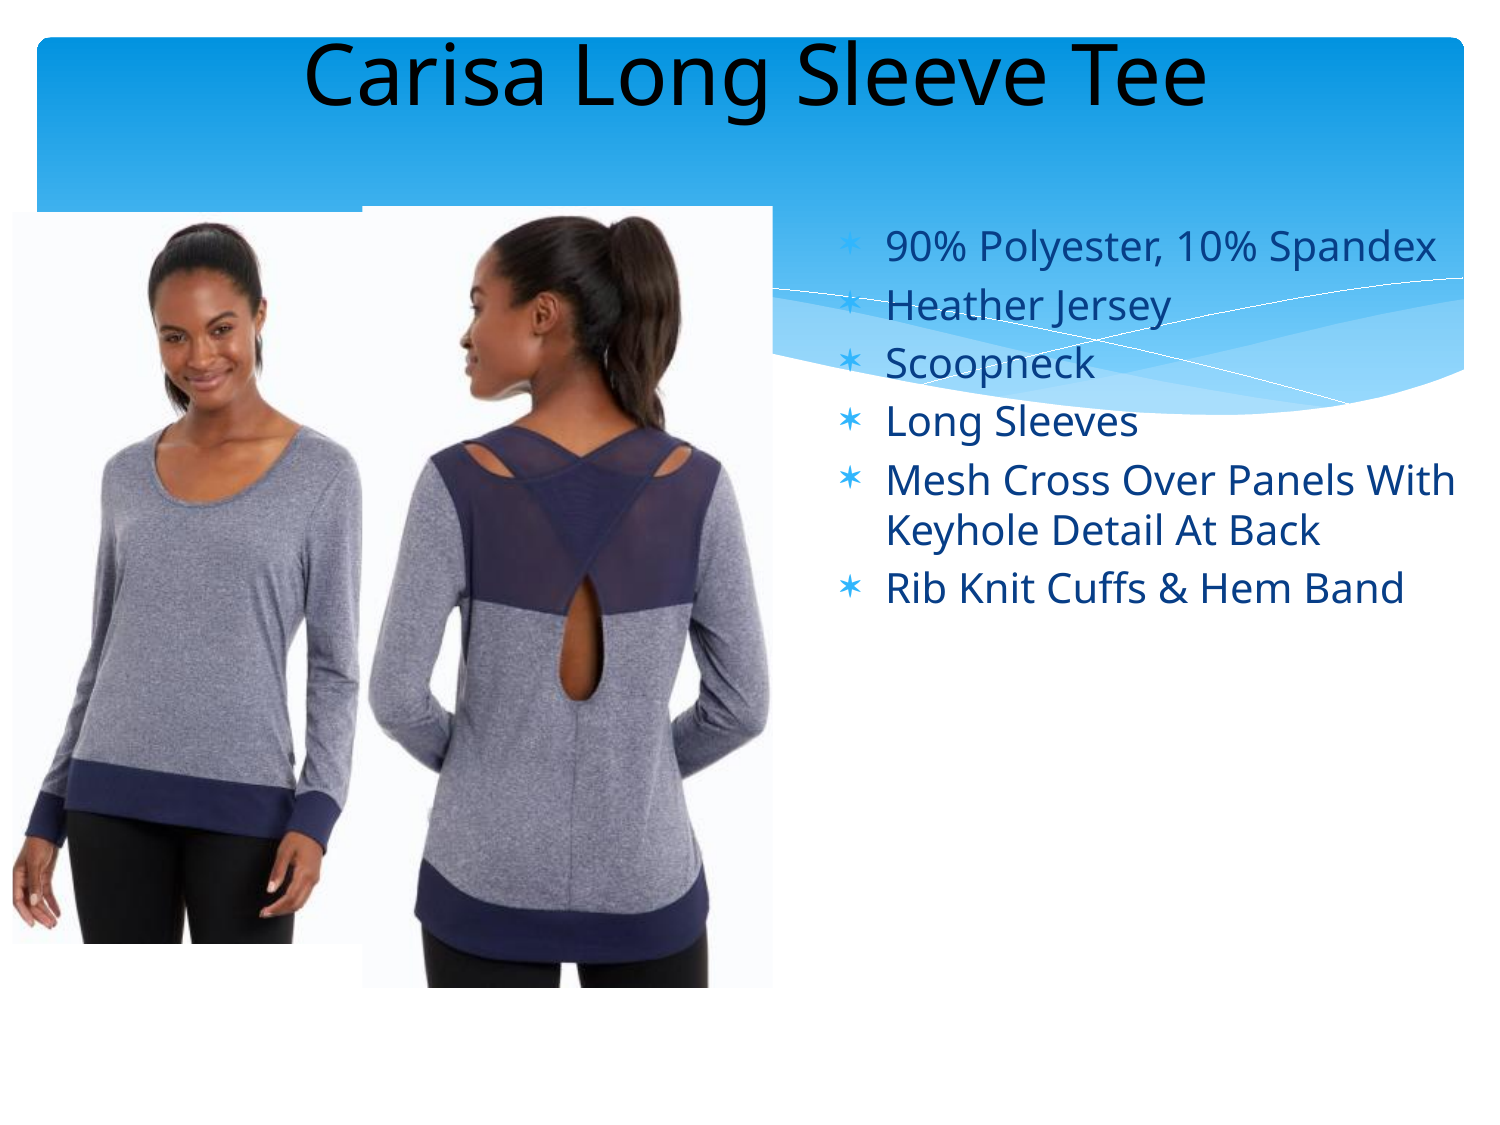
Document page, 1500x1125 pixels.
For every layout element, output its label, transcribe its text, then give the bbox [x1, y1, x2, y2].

picture [12, 206, 773, 988]
text_box Carisa Long Sleeve Tee [87, 12, 1425, 130]
list 90% Polyester, 10% Spandex Heather Jersey Scoopneck Long Sleeves Mesh Cross Over Panels With Keyhole Detail At Back Rib Knit Cuffs & Hem Band [825, 212, 1488, 861]
